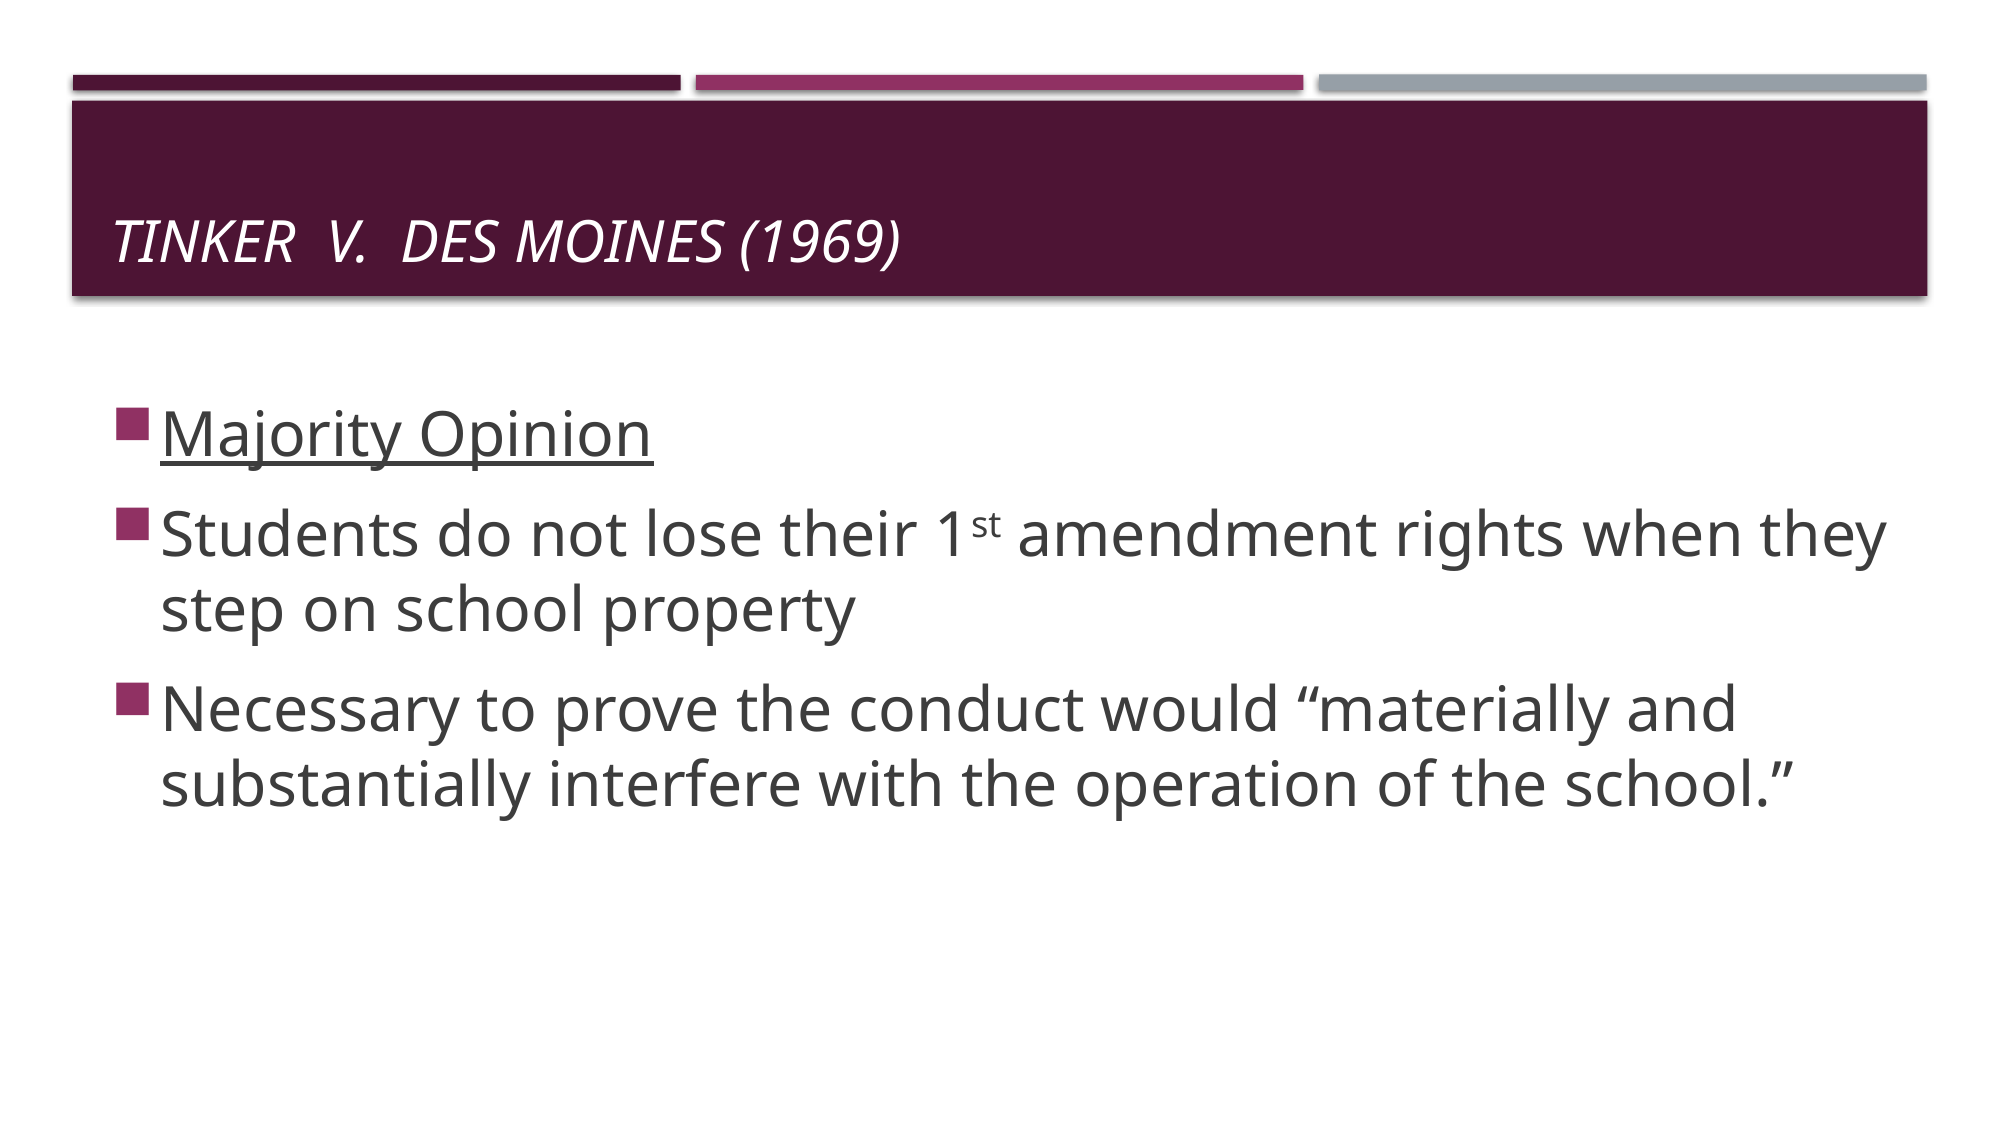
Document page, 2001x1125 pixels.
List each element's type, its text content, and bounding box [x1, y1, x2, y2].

list Majority Opinion Students do not lose their 1st amendment rights when they step on school property Necessary to prove the conduct would “materially and substantially interfere with the operation of the school.” [95, 357, 1905, 962]
title Tinker v. Des Moines (1969) [95, 115, 1905, 282]
